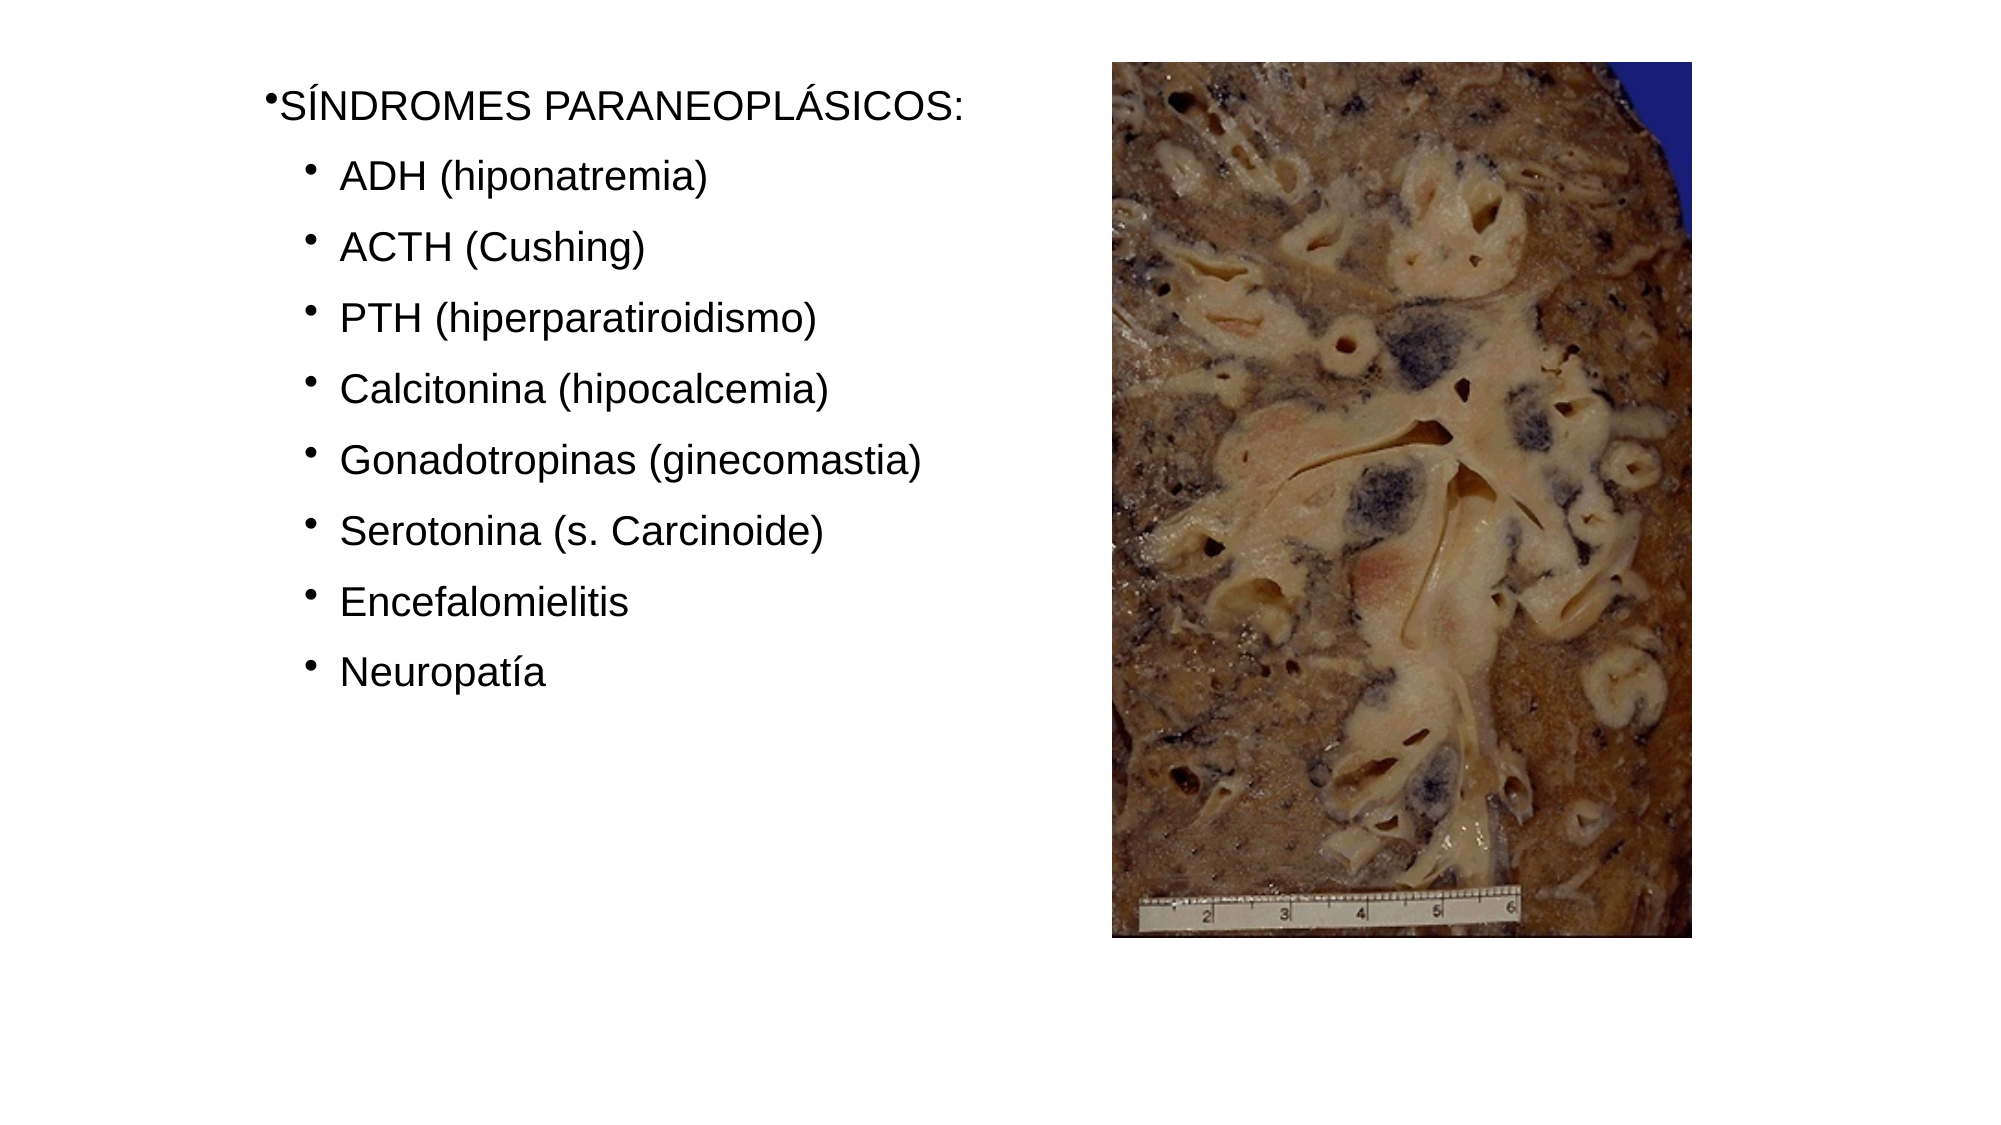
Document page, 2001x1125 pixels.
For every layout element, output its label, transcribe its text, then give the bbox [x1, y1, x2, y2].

picture [1112, 62, 1692, 938]
text_box SÍNDROMES PARANEOPLÁSICOS: ADH (hiponatremia) ACTH (Cushing) PTH (hiperparatiroidismo) Calcitonina (hipocalcemia) Gonadotropinas (ginecomastia) Serotonina (s. Carcinoide) Encefalomielitis Neuropatía [249, 0, 1075, 873]
